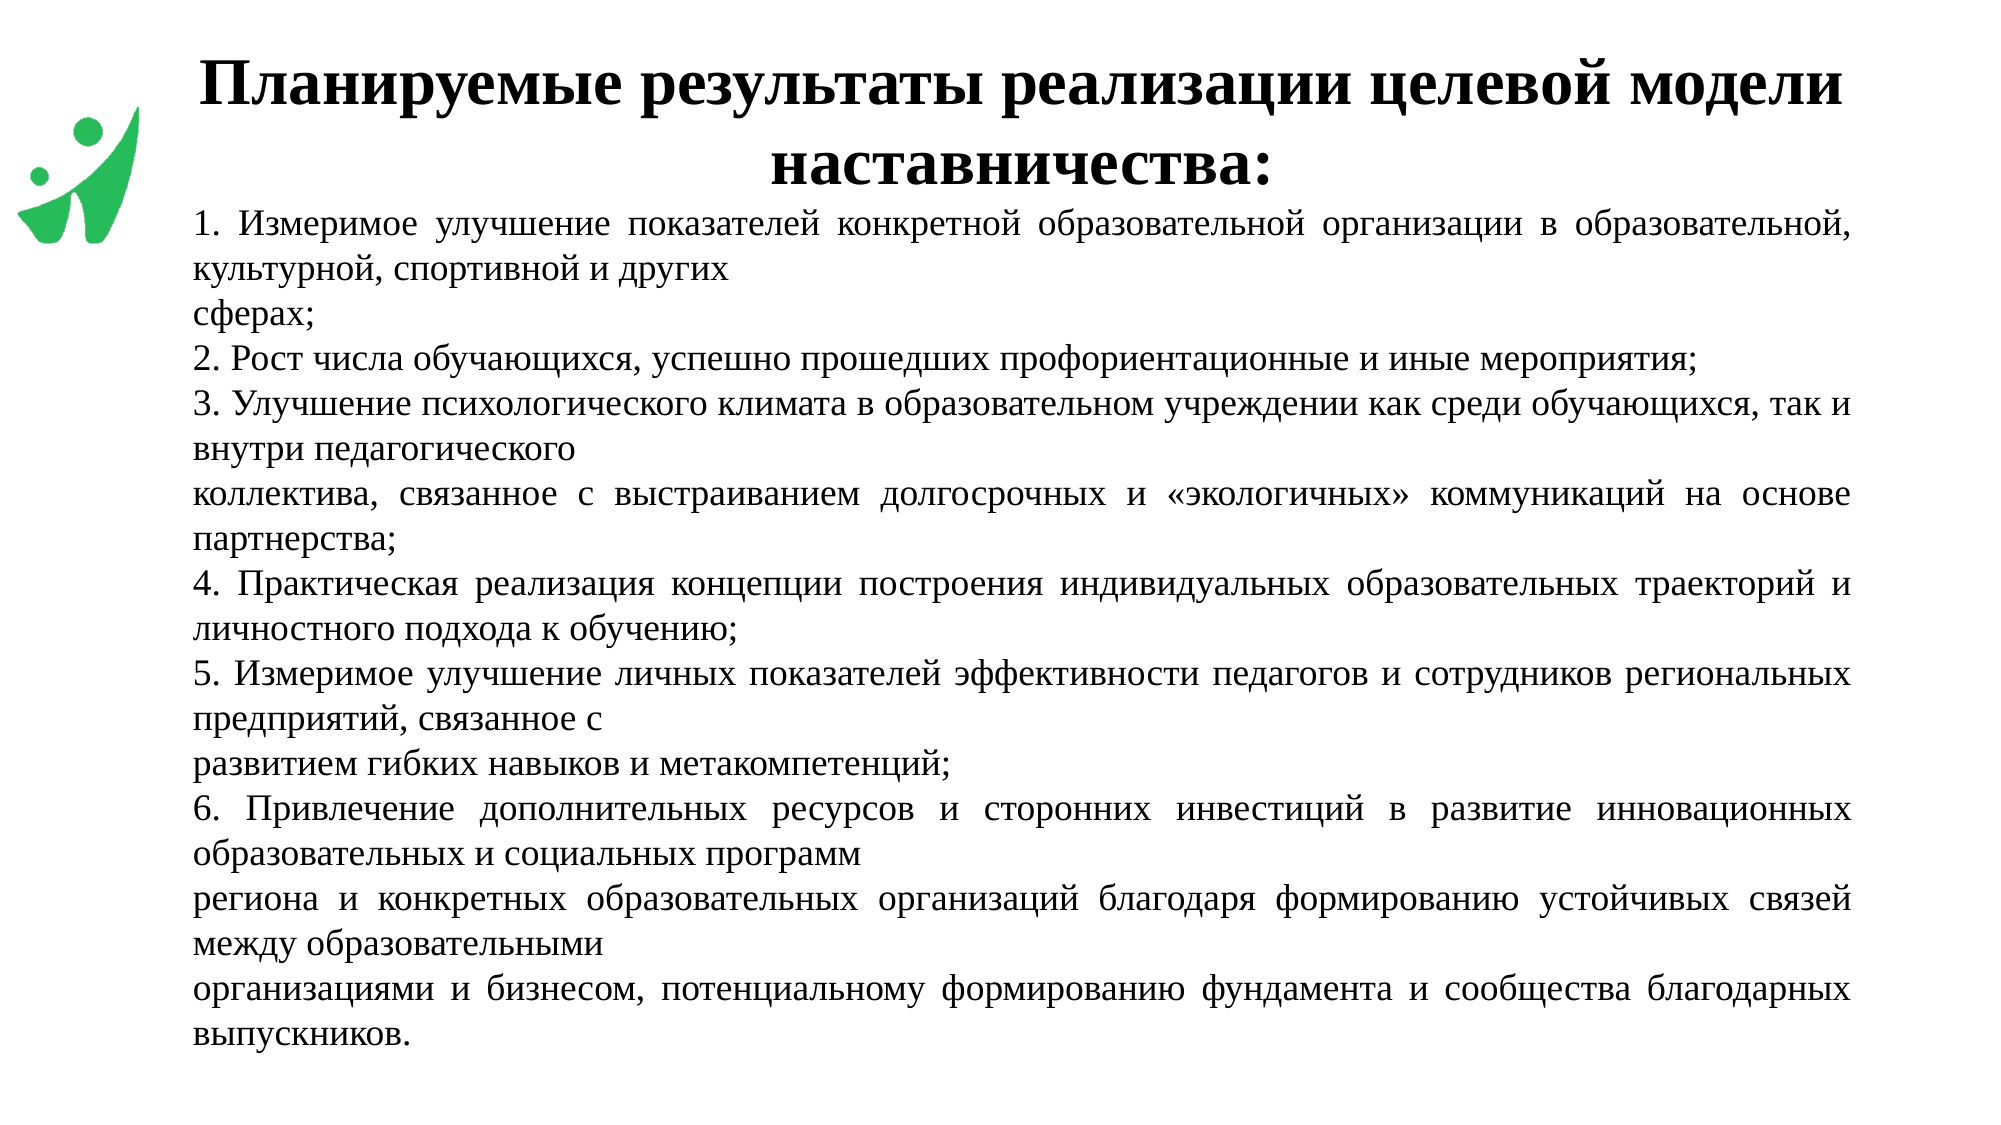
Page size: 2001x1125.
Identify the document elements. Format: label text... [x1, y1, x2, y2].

picture [0, 92, 178, 285]
text_box Планируемые результаты реализации целевой модели наставничества: 1. Измеримое улучшение показателей конкретной образовательной организации в образовательной, культурной, спортивной и других сферах; 2. Рост числа обучающихся, успешно прошедших профориентационные и иные мероприятия; 3. Улучшение психологического климата в образовательном учреждении как среди обучающихся, так и внутри педагогического коллектива, связанное с выстраиванием долгосрочных и «экологичных» коммуникаций на основе партнерства; 4. Практическая реализация концепции построения индивидуальных образовательных траекторий и личностного подхода к обучению; 5. Измеримое улучшение личных показателей эффективности педагогов и сотрудников региональных предприятий, связанное с развитием гибких навыков и метакомпетенций; 6. Привлечение дополнительных ресурсов и сторонних инвестиций в развитие инновационных образовательных и социальных программ региона и конкретных образовательных организаций благодаря формированию устойчивых связей между образовательными организациями и бизнесом, потенциальному формированию фундамента и сообщества благодарных выпускников. [178, 30, 1868, 1061]
